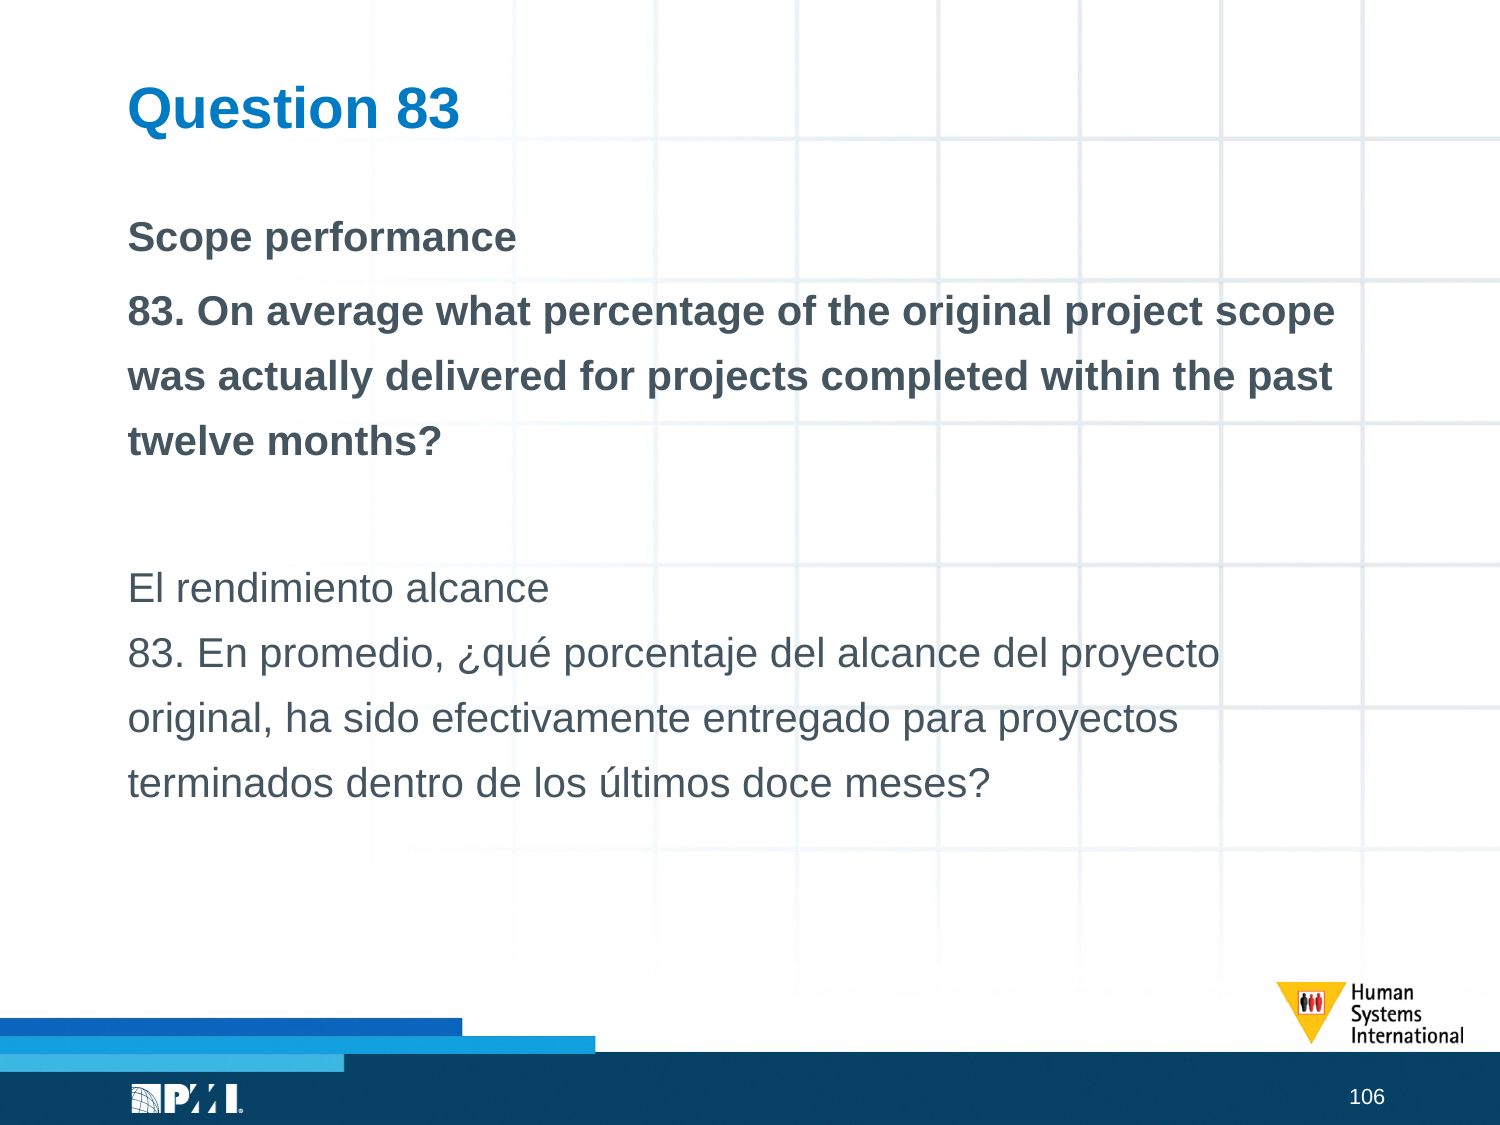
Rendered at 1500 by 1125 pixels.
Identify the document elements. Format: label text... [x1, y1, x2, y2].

picture [0, 0, 1500, 1125]
list Scope performance 83. On average what percentage of the original project scope was actually delivered for projects completed within the past twelve months? El rendimiento alcance 83. En promedio, ¿qué porcentaje del alcance del proyecto original, ha sido efectivamente entregado para proyectos terminados dentro de los últimos doce meses? [112, 187, 1388, 951]
title Question 83 [112, 62, 1388, 187]
